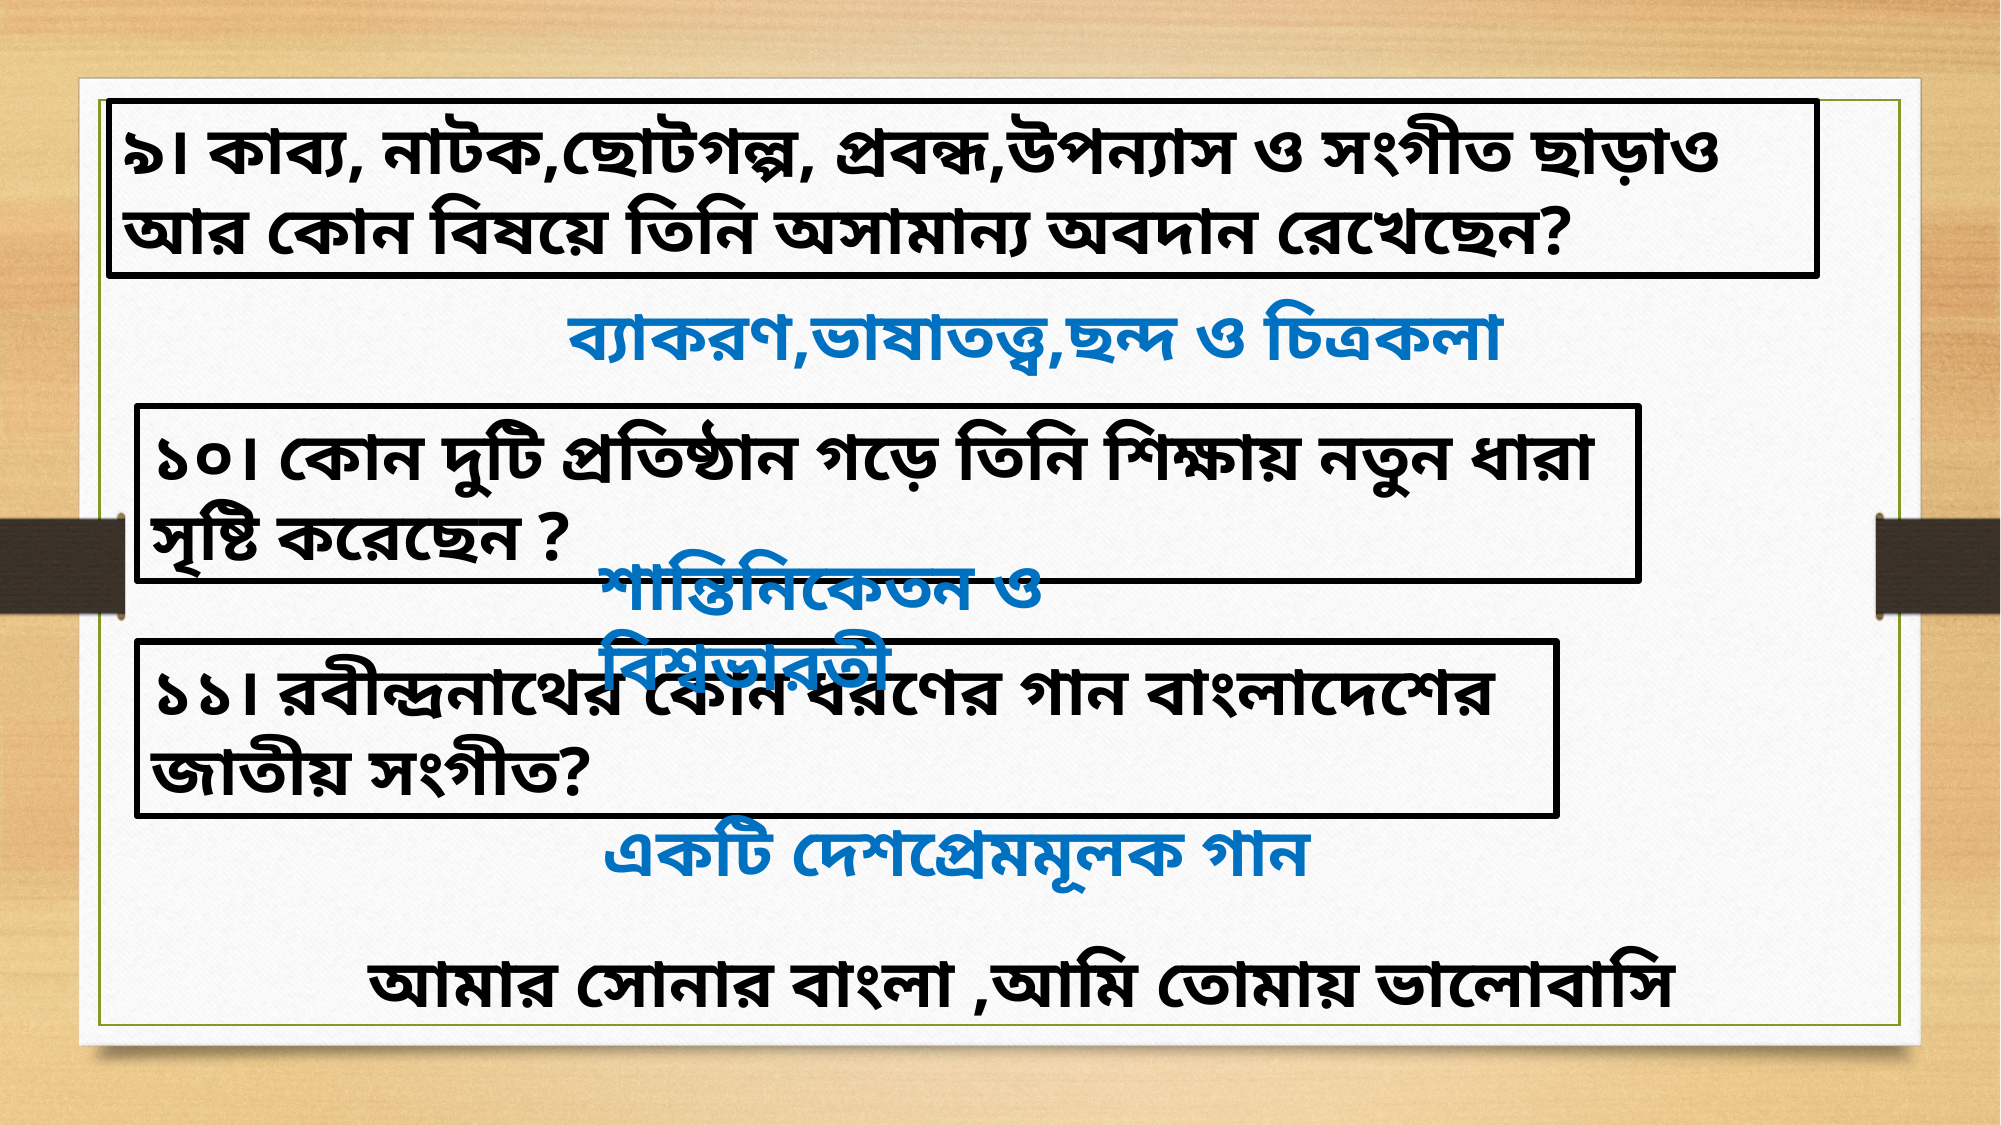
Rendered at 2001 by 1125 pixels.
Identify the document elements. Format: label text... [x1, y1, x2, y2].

text_box ব্যাকরণ,ভাষাতত্ত্ব,ছন্দ ও চিত্রকলা [554, 286, 1588, 381]
text_box শান্তিনিকেতন ও বিশ্বভারতী [585, 536, 1244, 712]
text_box একটি দেশপ্রেমমূলক গান [554, 802, 1410, 898]
text_box ৯। কাব্য, নাটক,ছোটগল্প, প্রবন্ধ,উপন্যাস ও সংগীত ছাড়াও আর কোন বিষয়ে তিনি অসামান্য অবদান রেখেছেন? [108, 100, 1818, 276]
text_box ১১। রবীন্দ্রনাথের কোন ধরণের গান বাংলাদেশের জাতীয় সংগীত? [136, 641, 1557, 817]
picture [0, 0, 2001, 1125]
text_box ১০। কোন দুটি প্রতিষ্ঠান গড়ে তিনি শিক্ষায় নতুন ধারা সৃষ্টি করেছেন ? [136, 406, 1639, 581]
text_box আমার সোনার বাংলা ,আমি তোমায় ভালোবাসি [354, 933, 1702, 1029]
